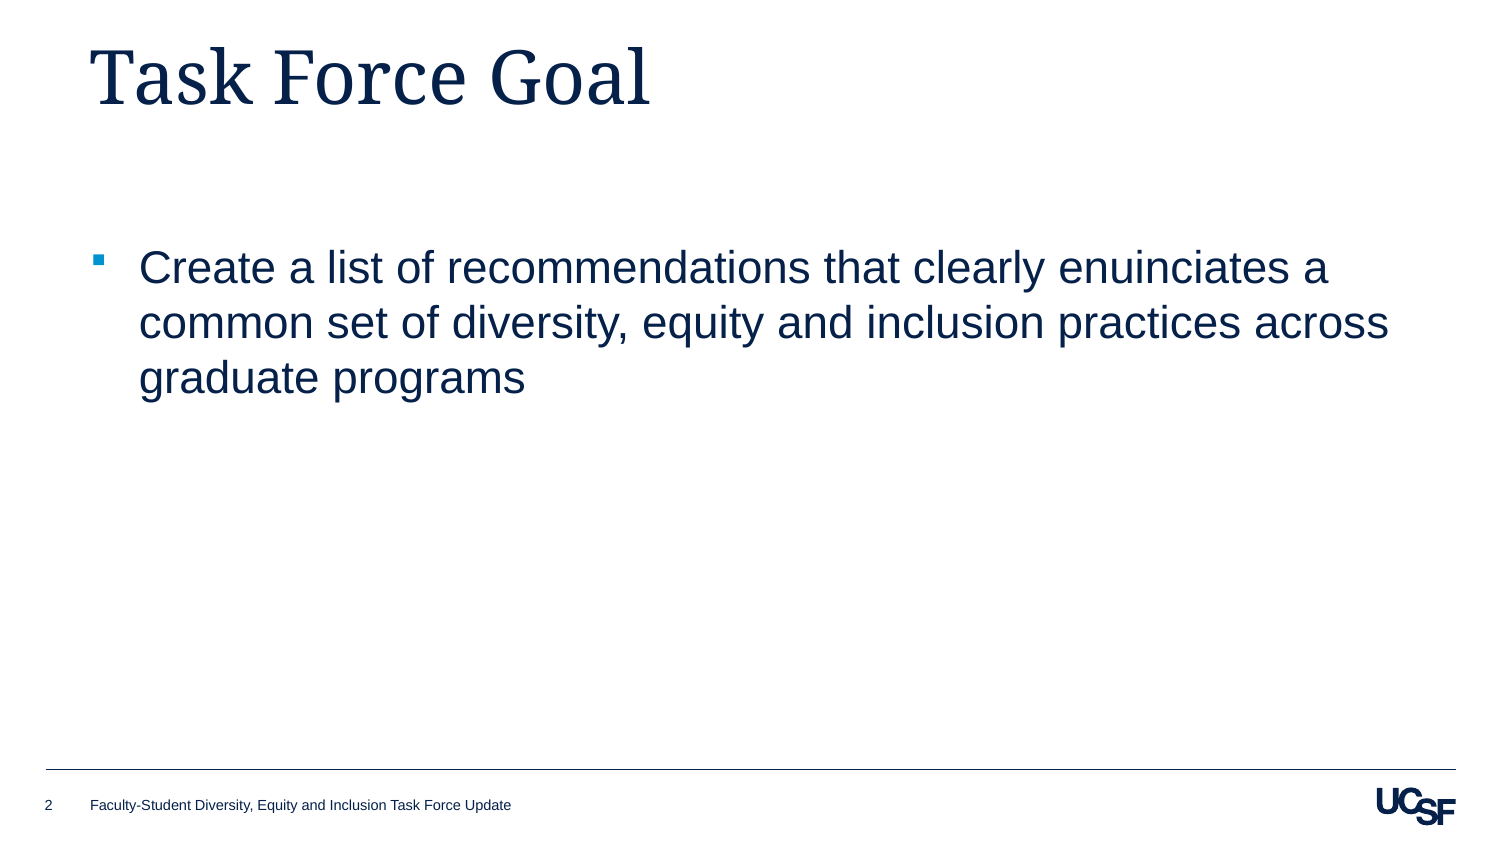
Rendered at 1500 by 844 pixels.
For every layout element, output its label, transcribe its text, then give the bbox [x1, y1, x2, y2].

footer Faculty-Student Diversity, Equity and Inclusion Task Force Update [89, 796, 798, 813]
slide_number 2 [44, 793, 85, 814]
title Task Force Goal [74, 52, 1416, 128]
list Create a list of recommendations that clearly enuinciates a common set of diversity, equity and inclusion practices across graduate programs [75, 229, 1411, 711]
